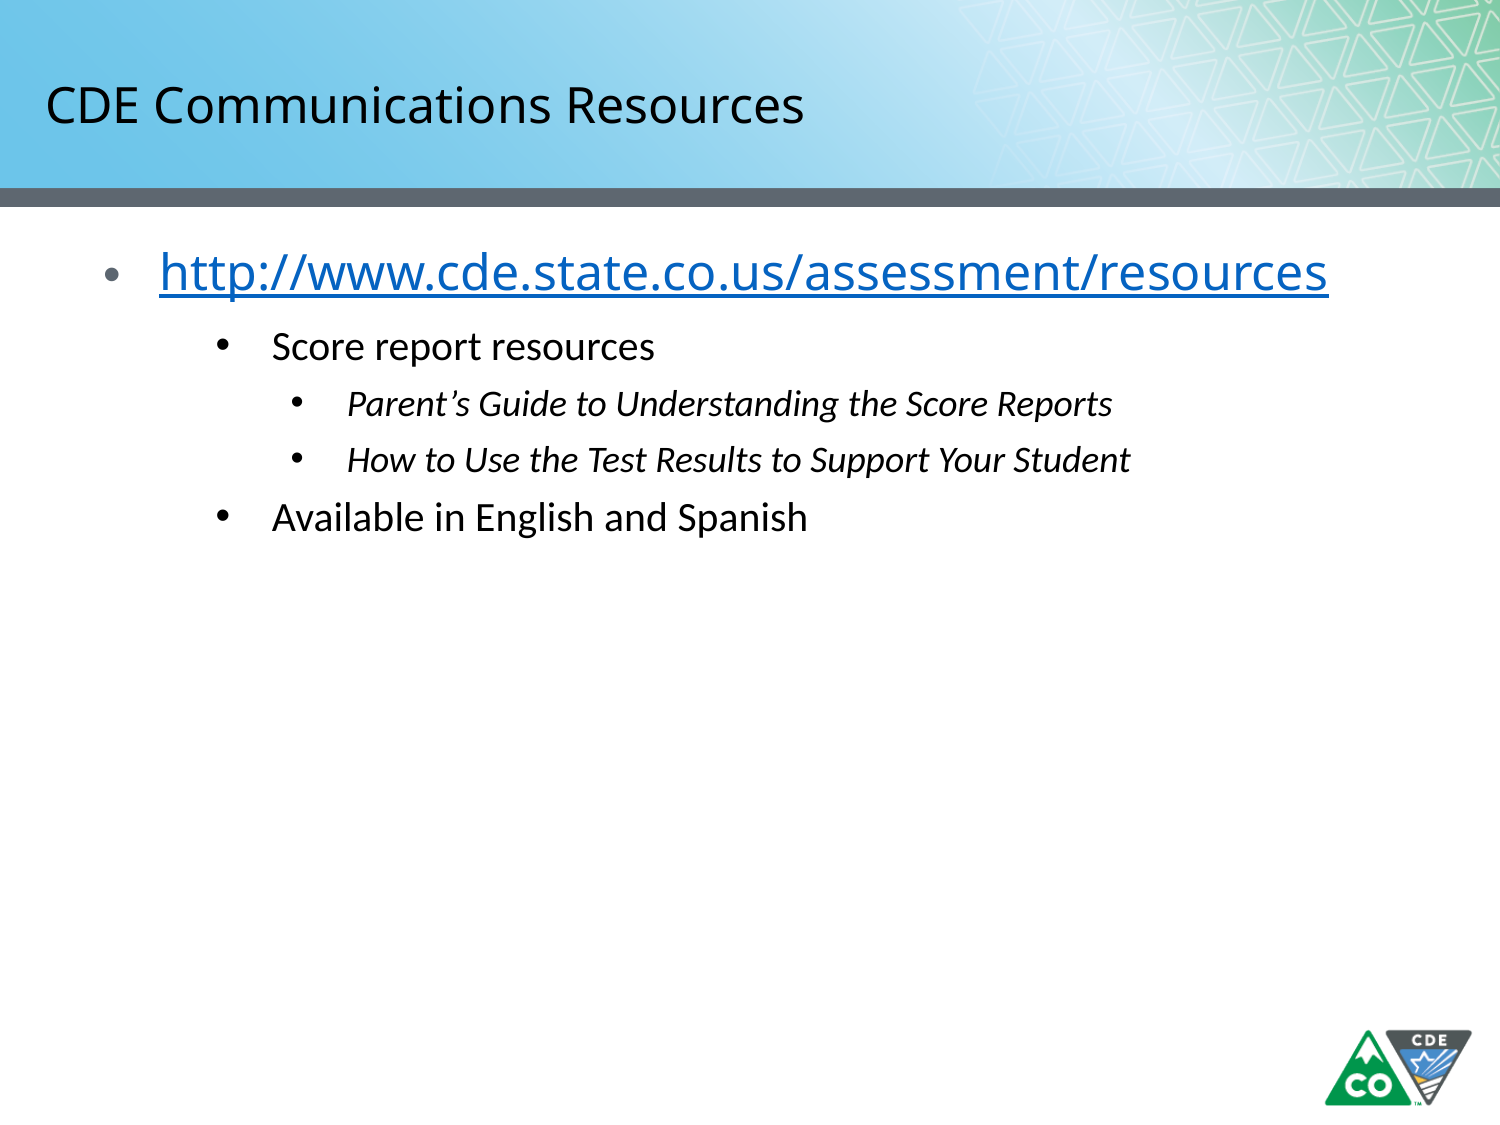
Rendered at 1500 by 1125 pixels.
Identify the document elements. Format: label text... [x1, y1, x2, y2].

picture [1312, 1021, 1482, 1113]
list http://www.cde.state.co.us/assessment/resources Score report resources Parent’s Guide to Understanding the Score Reports How to Use the Test Results to Support Your Student Available in English and Spanish [103, 239, 1397, 954]
title CDE Communications Resources [45, 45, 1339, 162]
picture [0, 0, 1500, 207]
